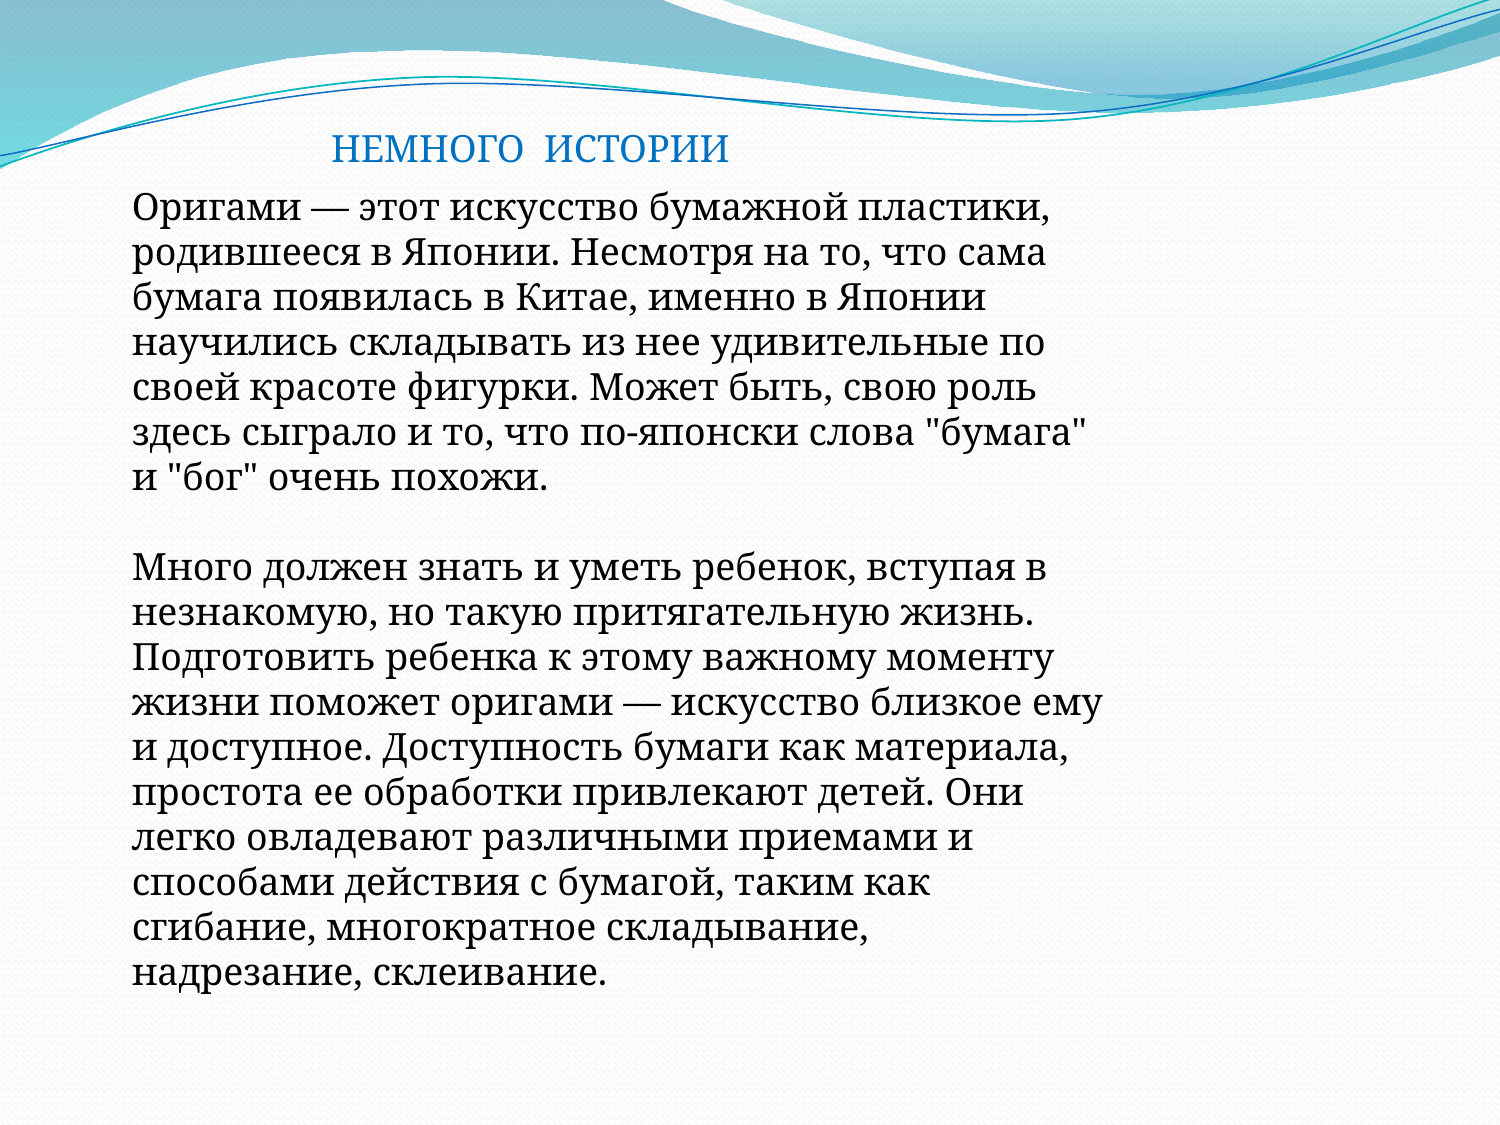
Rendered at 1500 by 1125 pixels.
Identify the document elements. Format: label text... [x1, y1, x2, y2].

text_box НЕМНОГО ИСТОРИИ [316, 117, 1055, 222]
text_box Оригами — этот искусство бумажной пластики, родившееся в Японии. Несмотря на то, что сама бумага появилась в Китае, именно в Японии научились складывать из нее удивительные по своей красоте фигурки. Может быть, свою роль здесь сыграло и то, что по-японски слова "бумага" и "бог" очень похожи. Много должен знать и уметь ребенок, вступая в незнакомую, но такую притягательную жизнь. Подготовить ребенка к этому важному моменту жизни поможет оригами — искусство близкое ему и доступное. Доступность бумаги как материала, простота ее обработки привлекают детей. Они легко овладевают различными приемами и способами действия с бумагой, таким как сгибание, многократное складывание, надрезание, склеивание. [117, 175, 1125, 1001]
